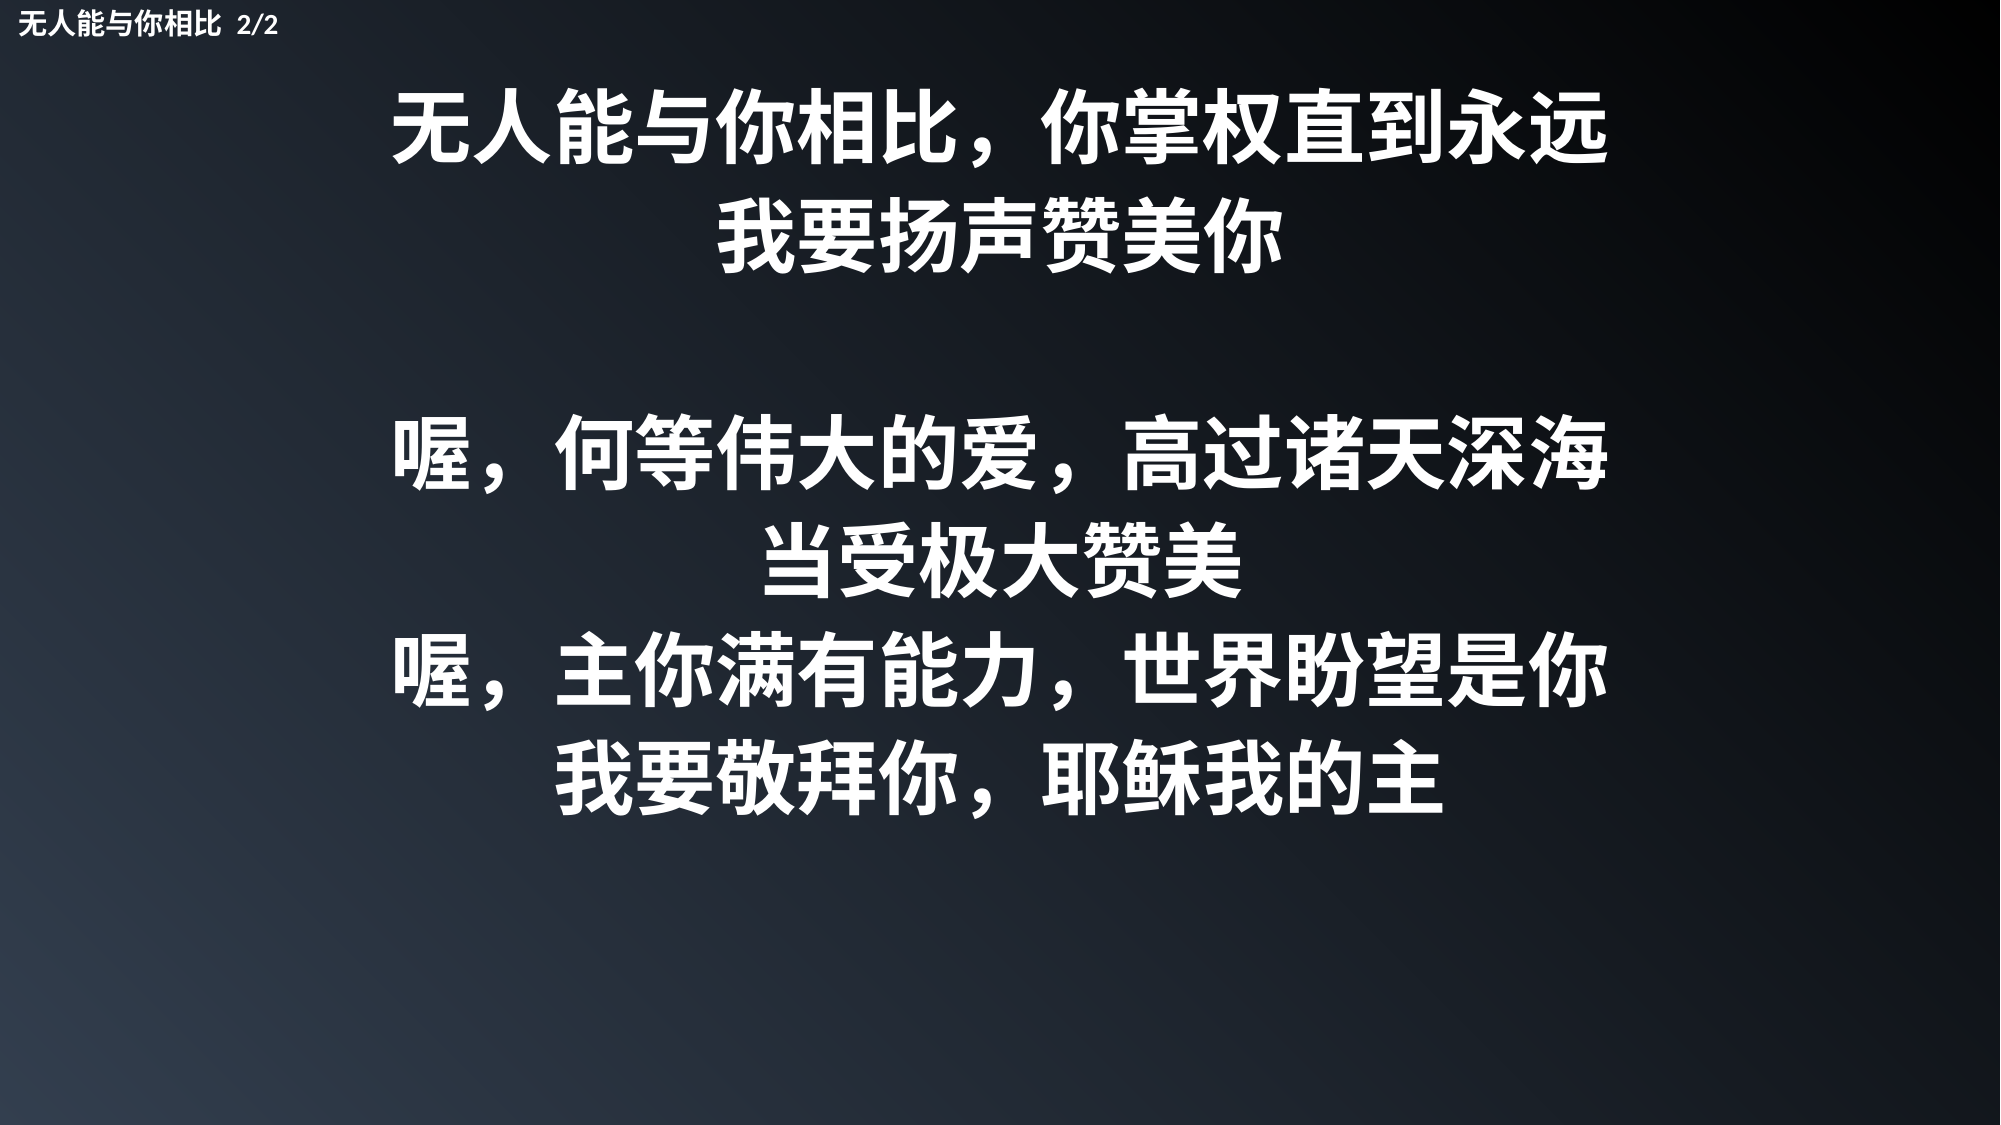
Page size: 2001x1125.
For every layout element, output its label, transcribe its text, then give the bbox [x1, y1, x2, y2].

text_box 无人能与你相比 2/2 [3, 0, 345, 48]
list 无人能与你相比，你掌权直到永远 我要扬声赞美你 喔，何等伟大的爱，高过诸天深海 当受极大赞美 喔，主你满有能力，世界盼望是你 我要敬拜你，耶稣我的主 [137, 79, 1863, 1014]
